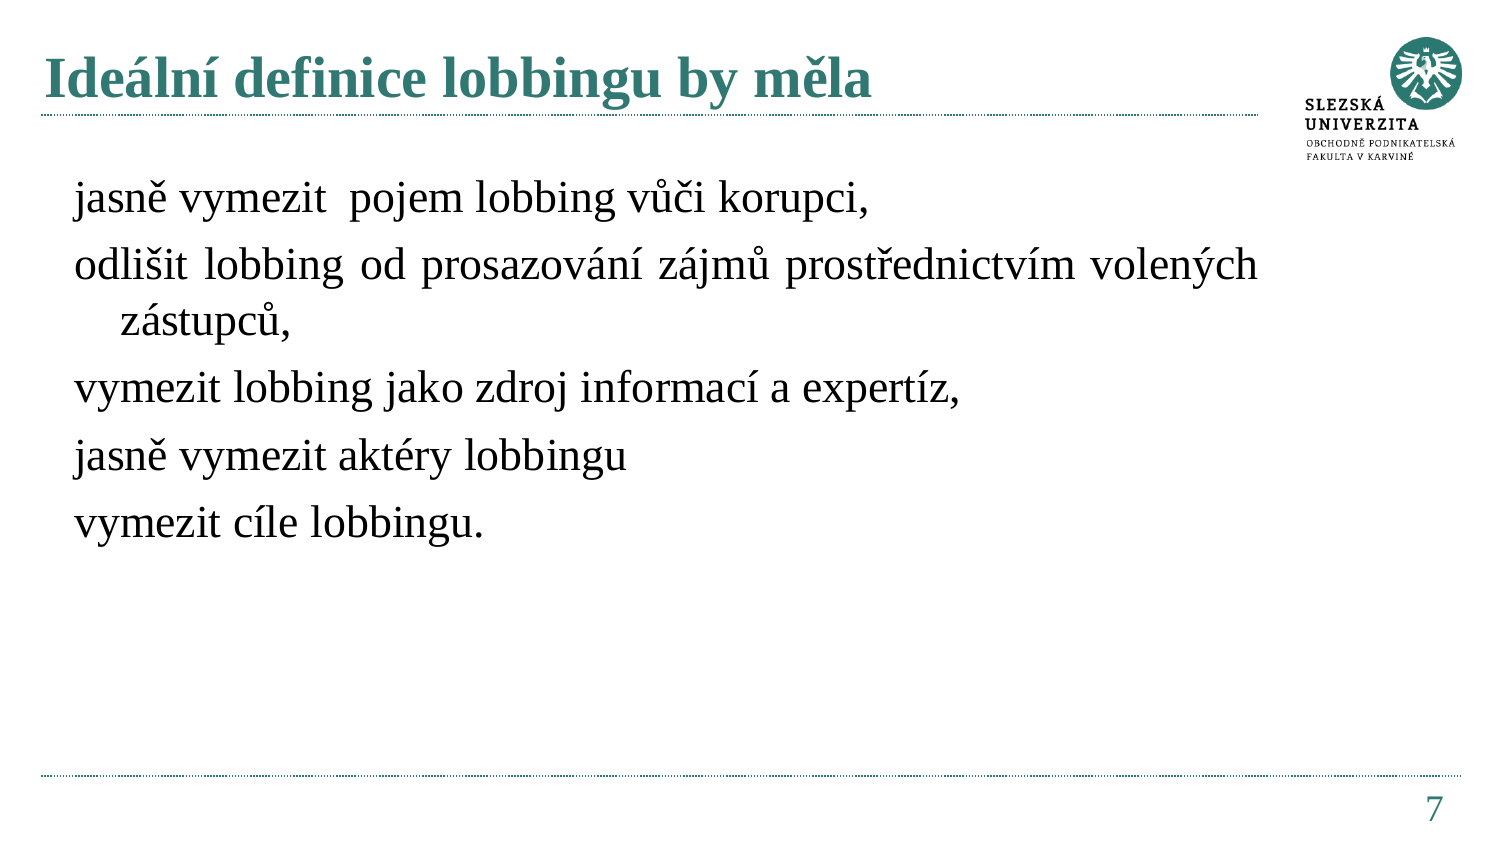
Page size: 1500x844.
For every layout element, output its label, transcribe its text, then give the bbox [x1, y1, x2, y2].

picture [1305, 37, 1462, 160]
title Ideální definice lobbingu by měla [29, 32, 1282, 116]
slide_number 7 [1281, 776, 1459, 822]
list jasně vymezit pojem lobbing vůči korupci, odlišit lobbing od prosazování zájmů prostřednictvím volených zástupců, vymezit lobbing jako zdroj informací a expertíz, jasně vymezit aktéry lobbingu vymezit cíle lobbingu. [12, 159, 1275, 747]
